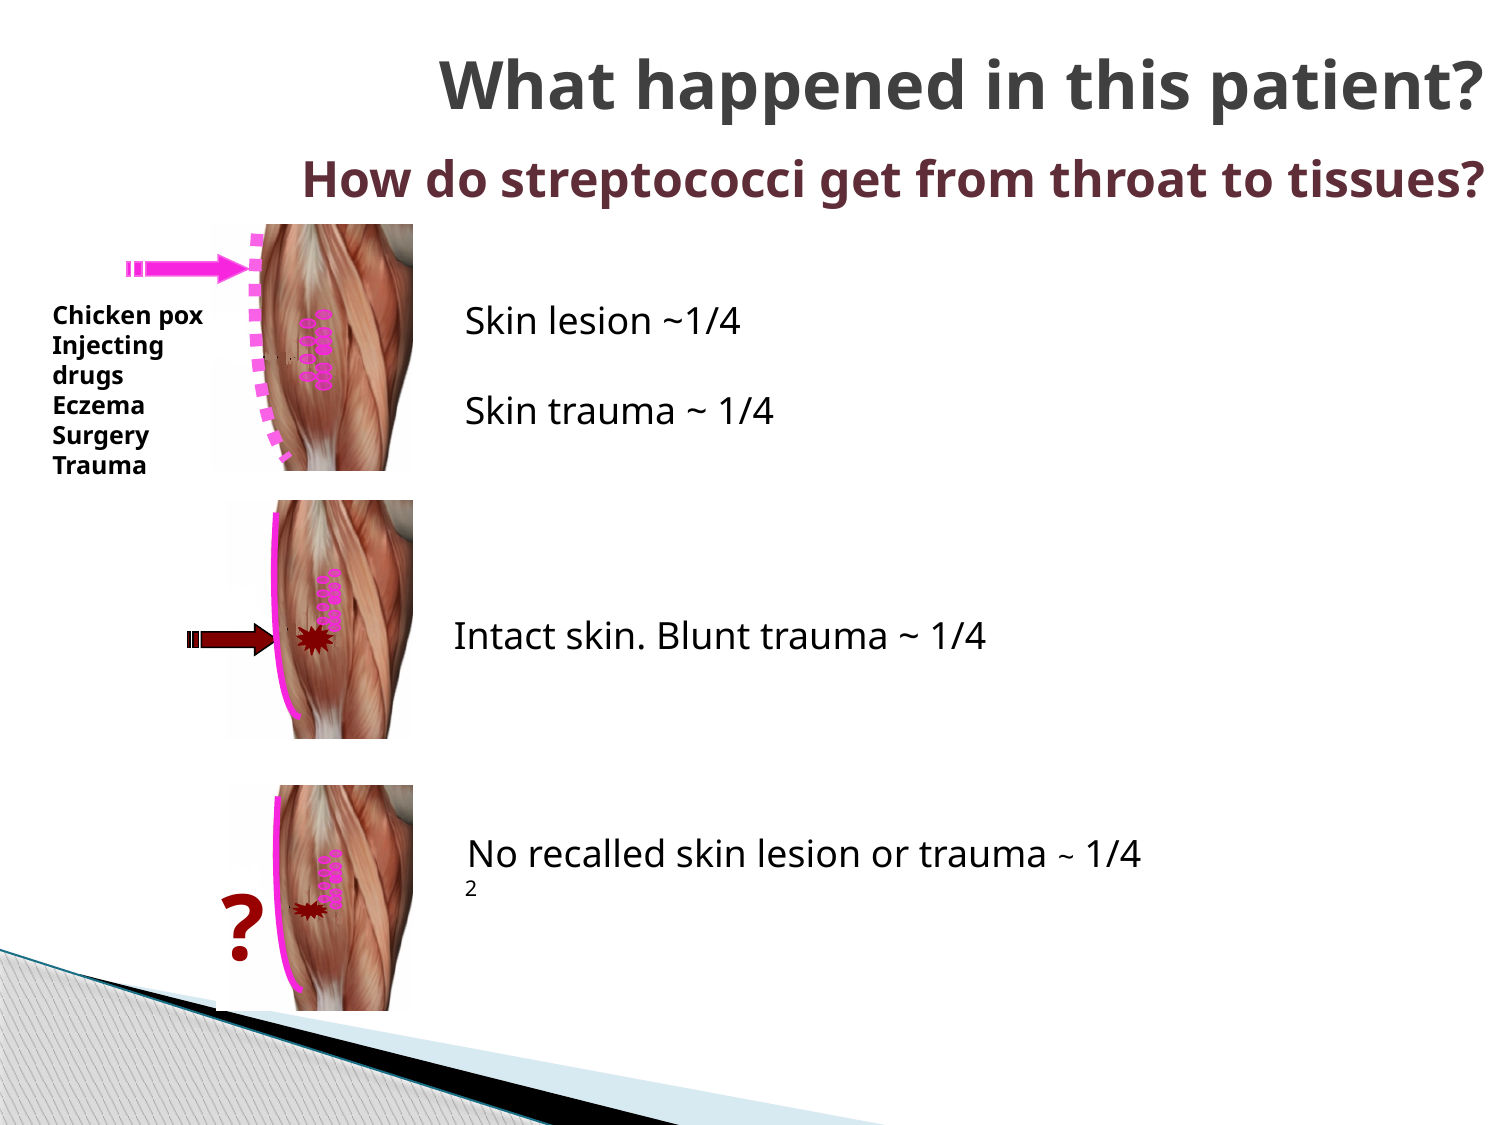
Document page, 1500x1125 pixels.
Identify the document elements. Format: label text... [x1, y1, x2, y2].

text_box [187, 504, 992, 739]
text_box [37, 184, 1338, 493]
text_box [199, 784, 1288, 1020]
text_box What happened in this patient? How do streptococci get from throat to tissues? [37, 35, 1500, 215]
